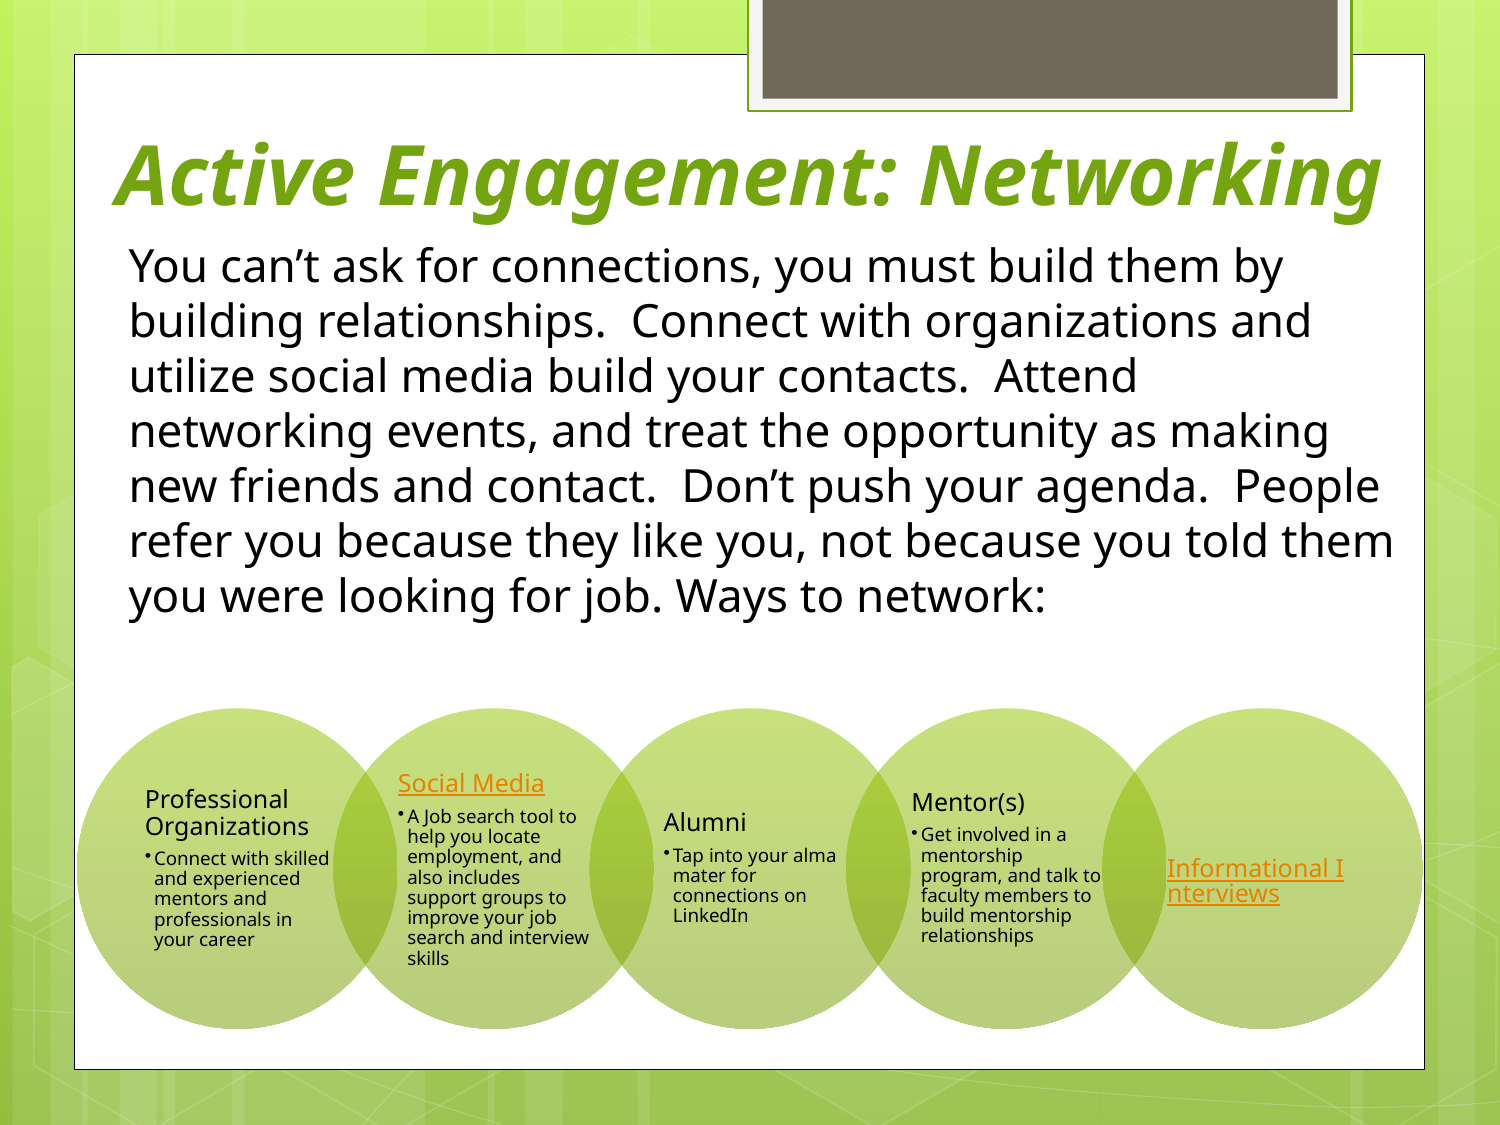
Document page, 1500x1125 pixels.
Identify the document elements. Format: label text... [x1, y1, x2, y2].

text_box You can’t ask for connections, you must build them by building relationships. Connect with organizations and utilize social media build your contacts. Attend networking events, and treat the opportunity as making new friends and contact. Don’t push your agenda. People refer you because they like you, not because you told them you were looking for job. Ways to network: [113, 229, 1411, 668]
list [76, 669, 1424, 1068]
title Active Engagement: Networking [76, 70, 1424, 230]
